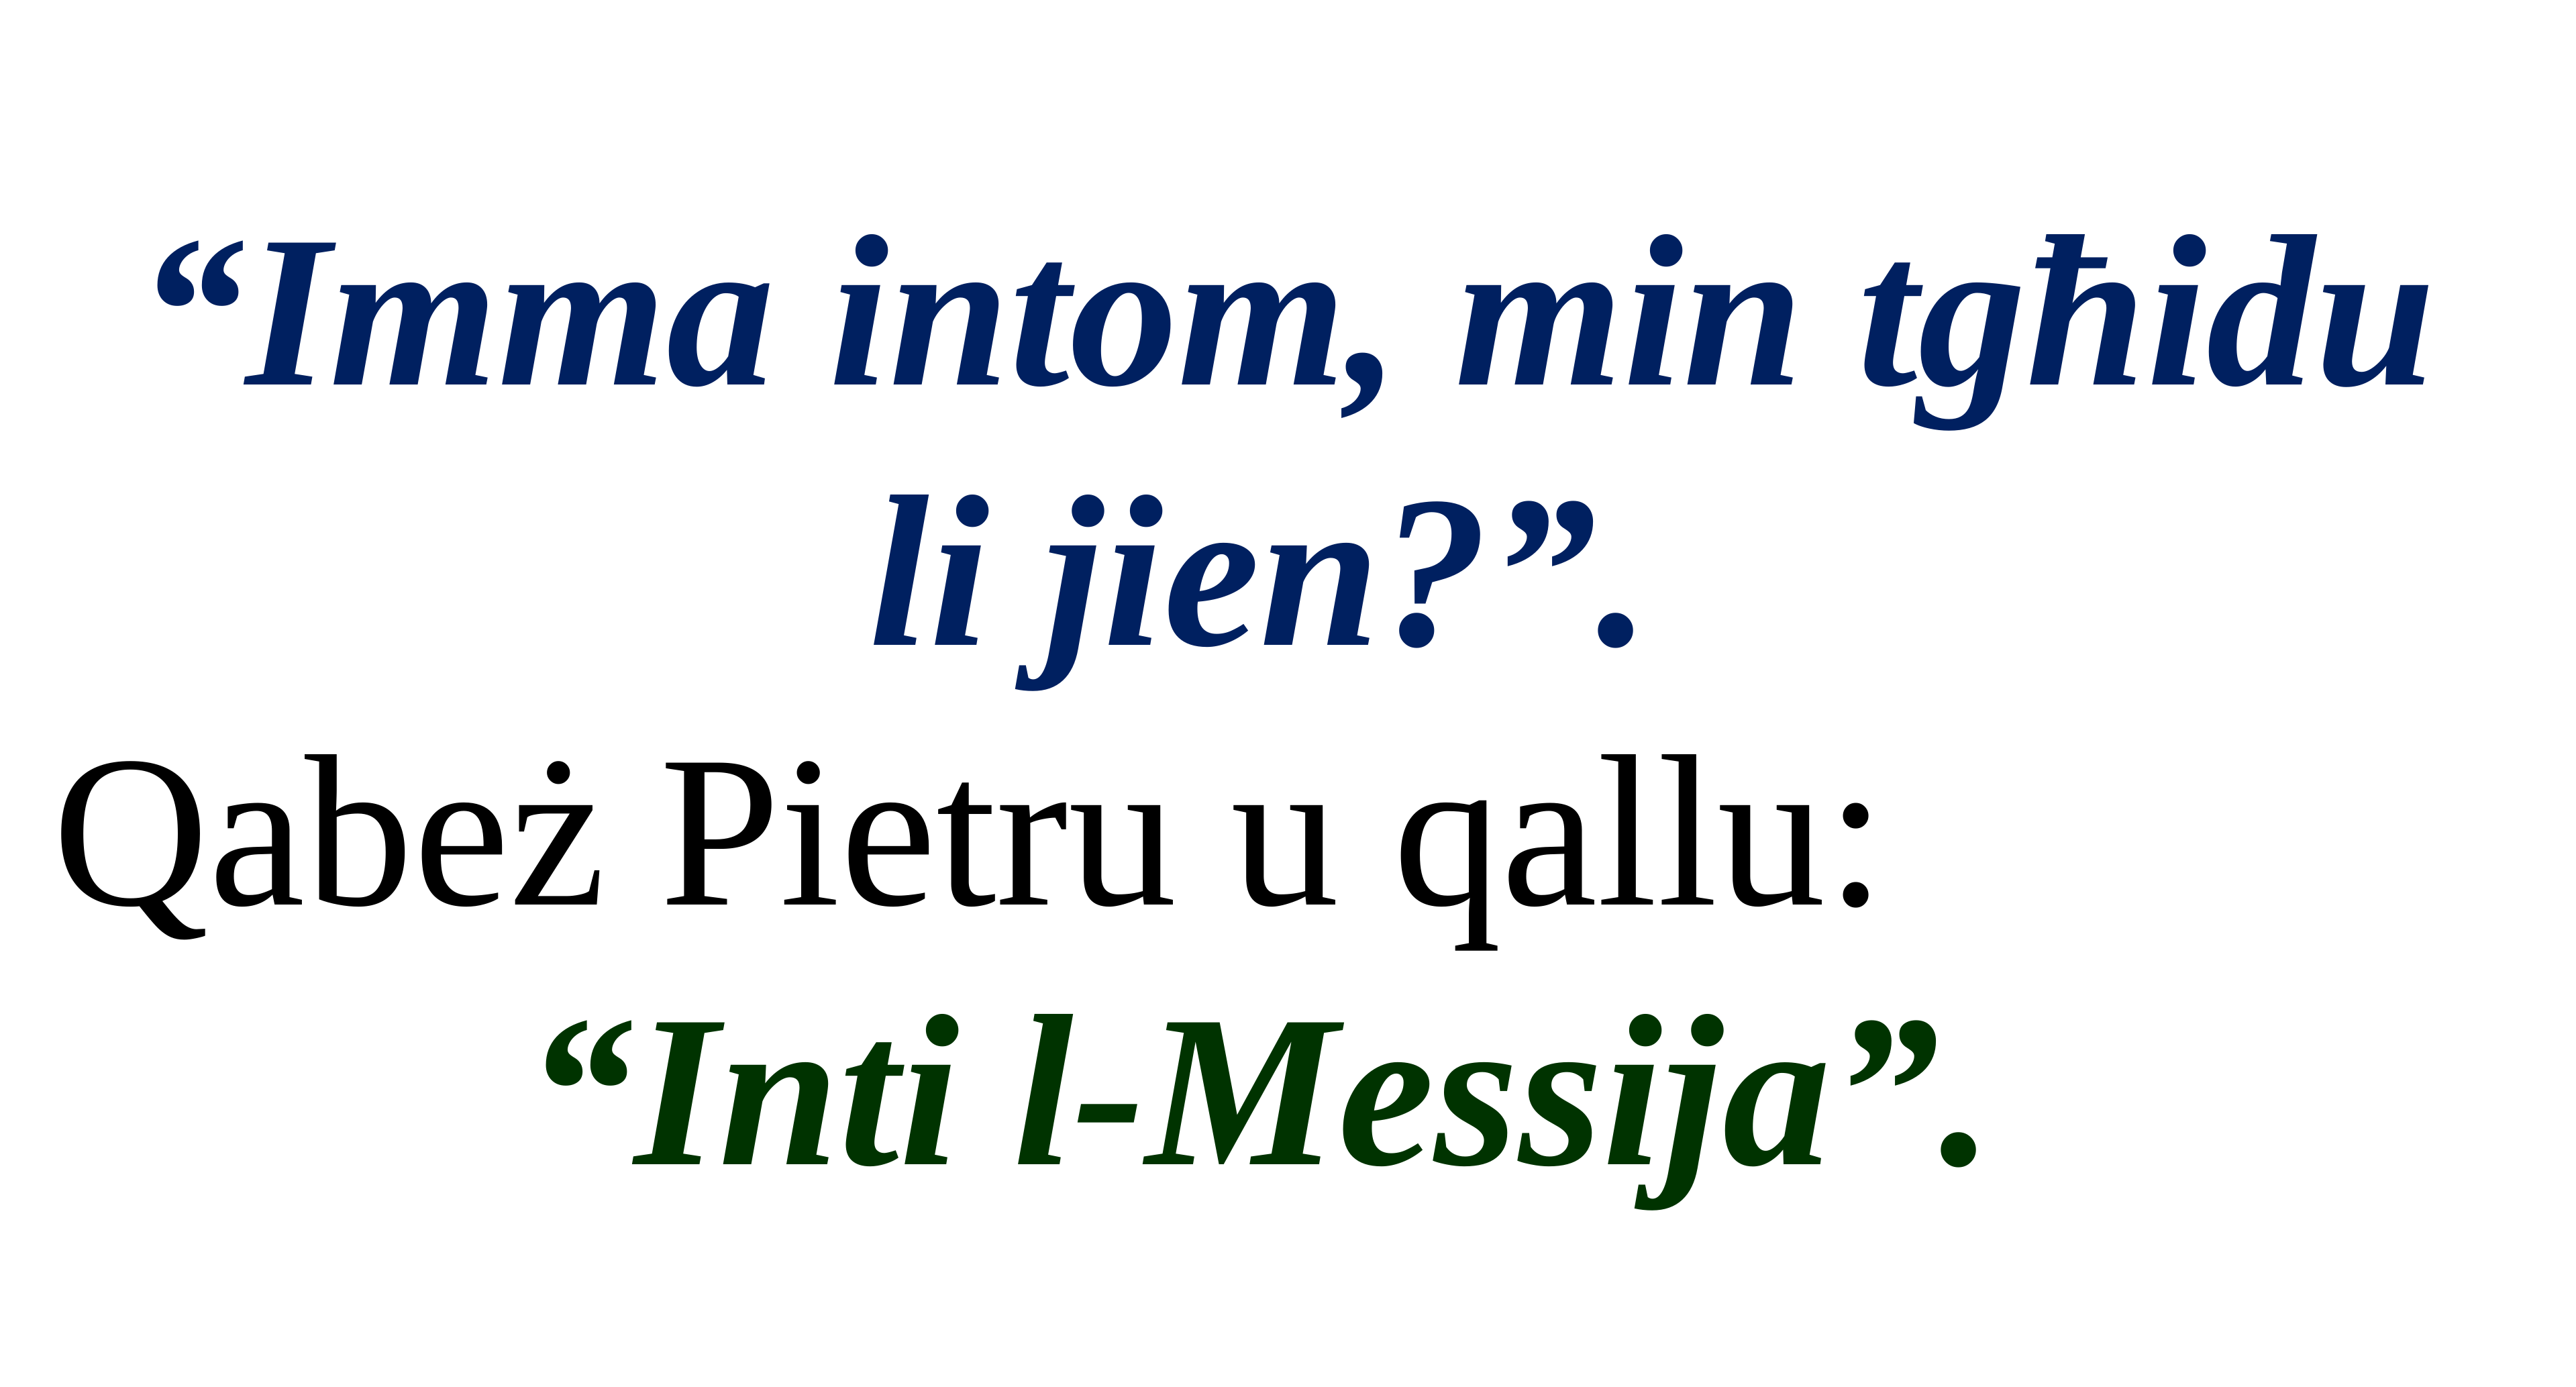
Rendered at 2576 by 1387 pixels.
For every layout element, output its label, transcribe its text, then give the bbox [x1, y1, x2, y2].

text_box “Imma intom, min tgħidu li jien?”. Qabeż Pietru u qallu: “Inti l-Messija”. [42, 163, 2533, 1213]
